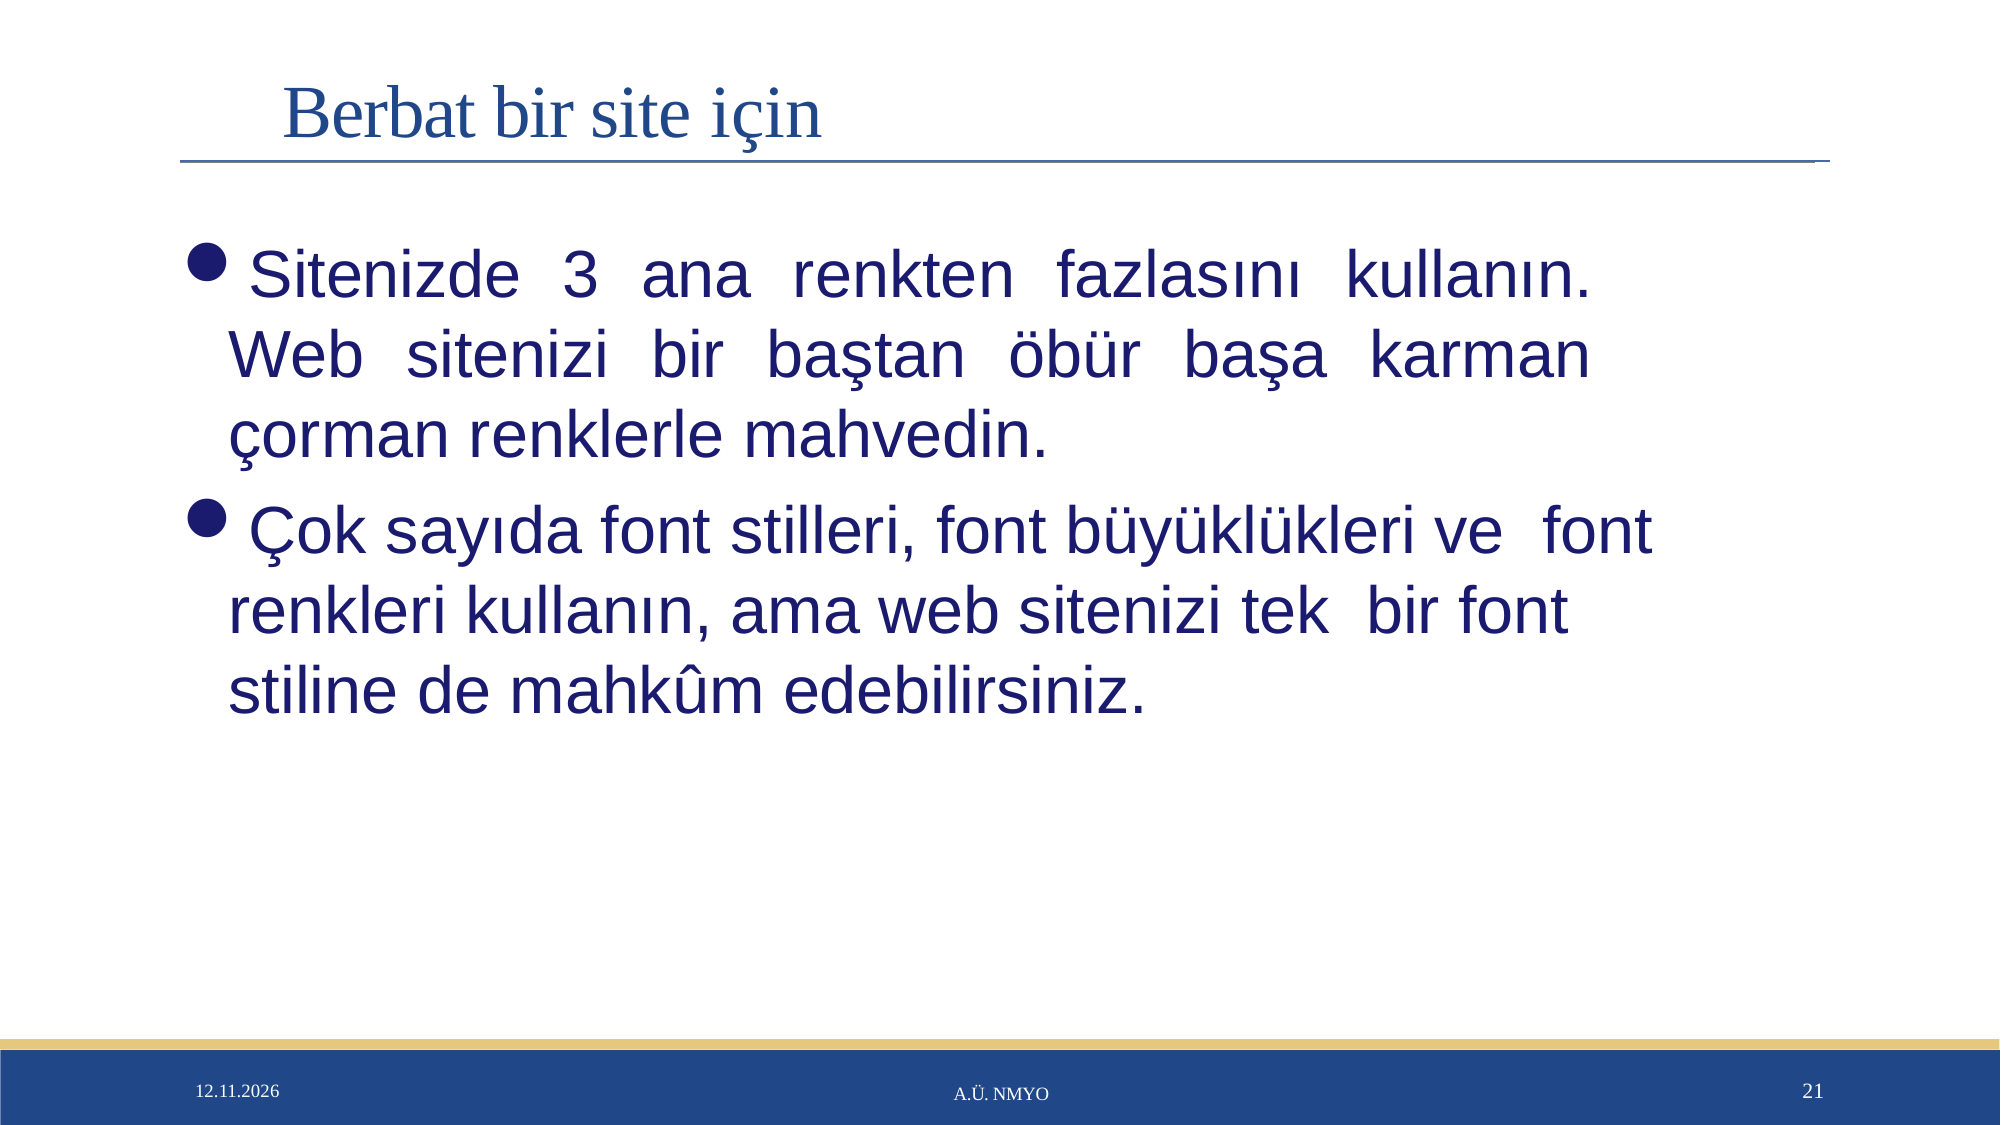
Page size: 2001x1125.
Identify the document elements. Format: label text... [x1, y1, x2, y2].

title Berbat bir site için [180, 0, 1830, 153]
text_box Sitenizde 3 ana renkten fazlasını kullanın. Web sitenizi bir baştan öbür başa karman çorman renklerle mahvedin. Çok sayıda font stilleri, font büyüklükleri ve font renkleri kullanın, ama web sitenizi tek bir font stiline de mahkûm edebilirsiniz. [180, 230, 1661, 727]
slide_number 21 [1624, 1059, 1840, 1120]
footer A.Ü. NMYO [604, 763, 1396, 1125]
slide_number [180, 1059, 586, 1120]
